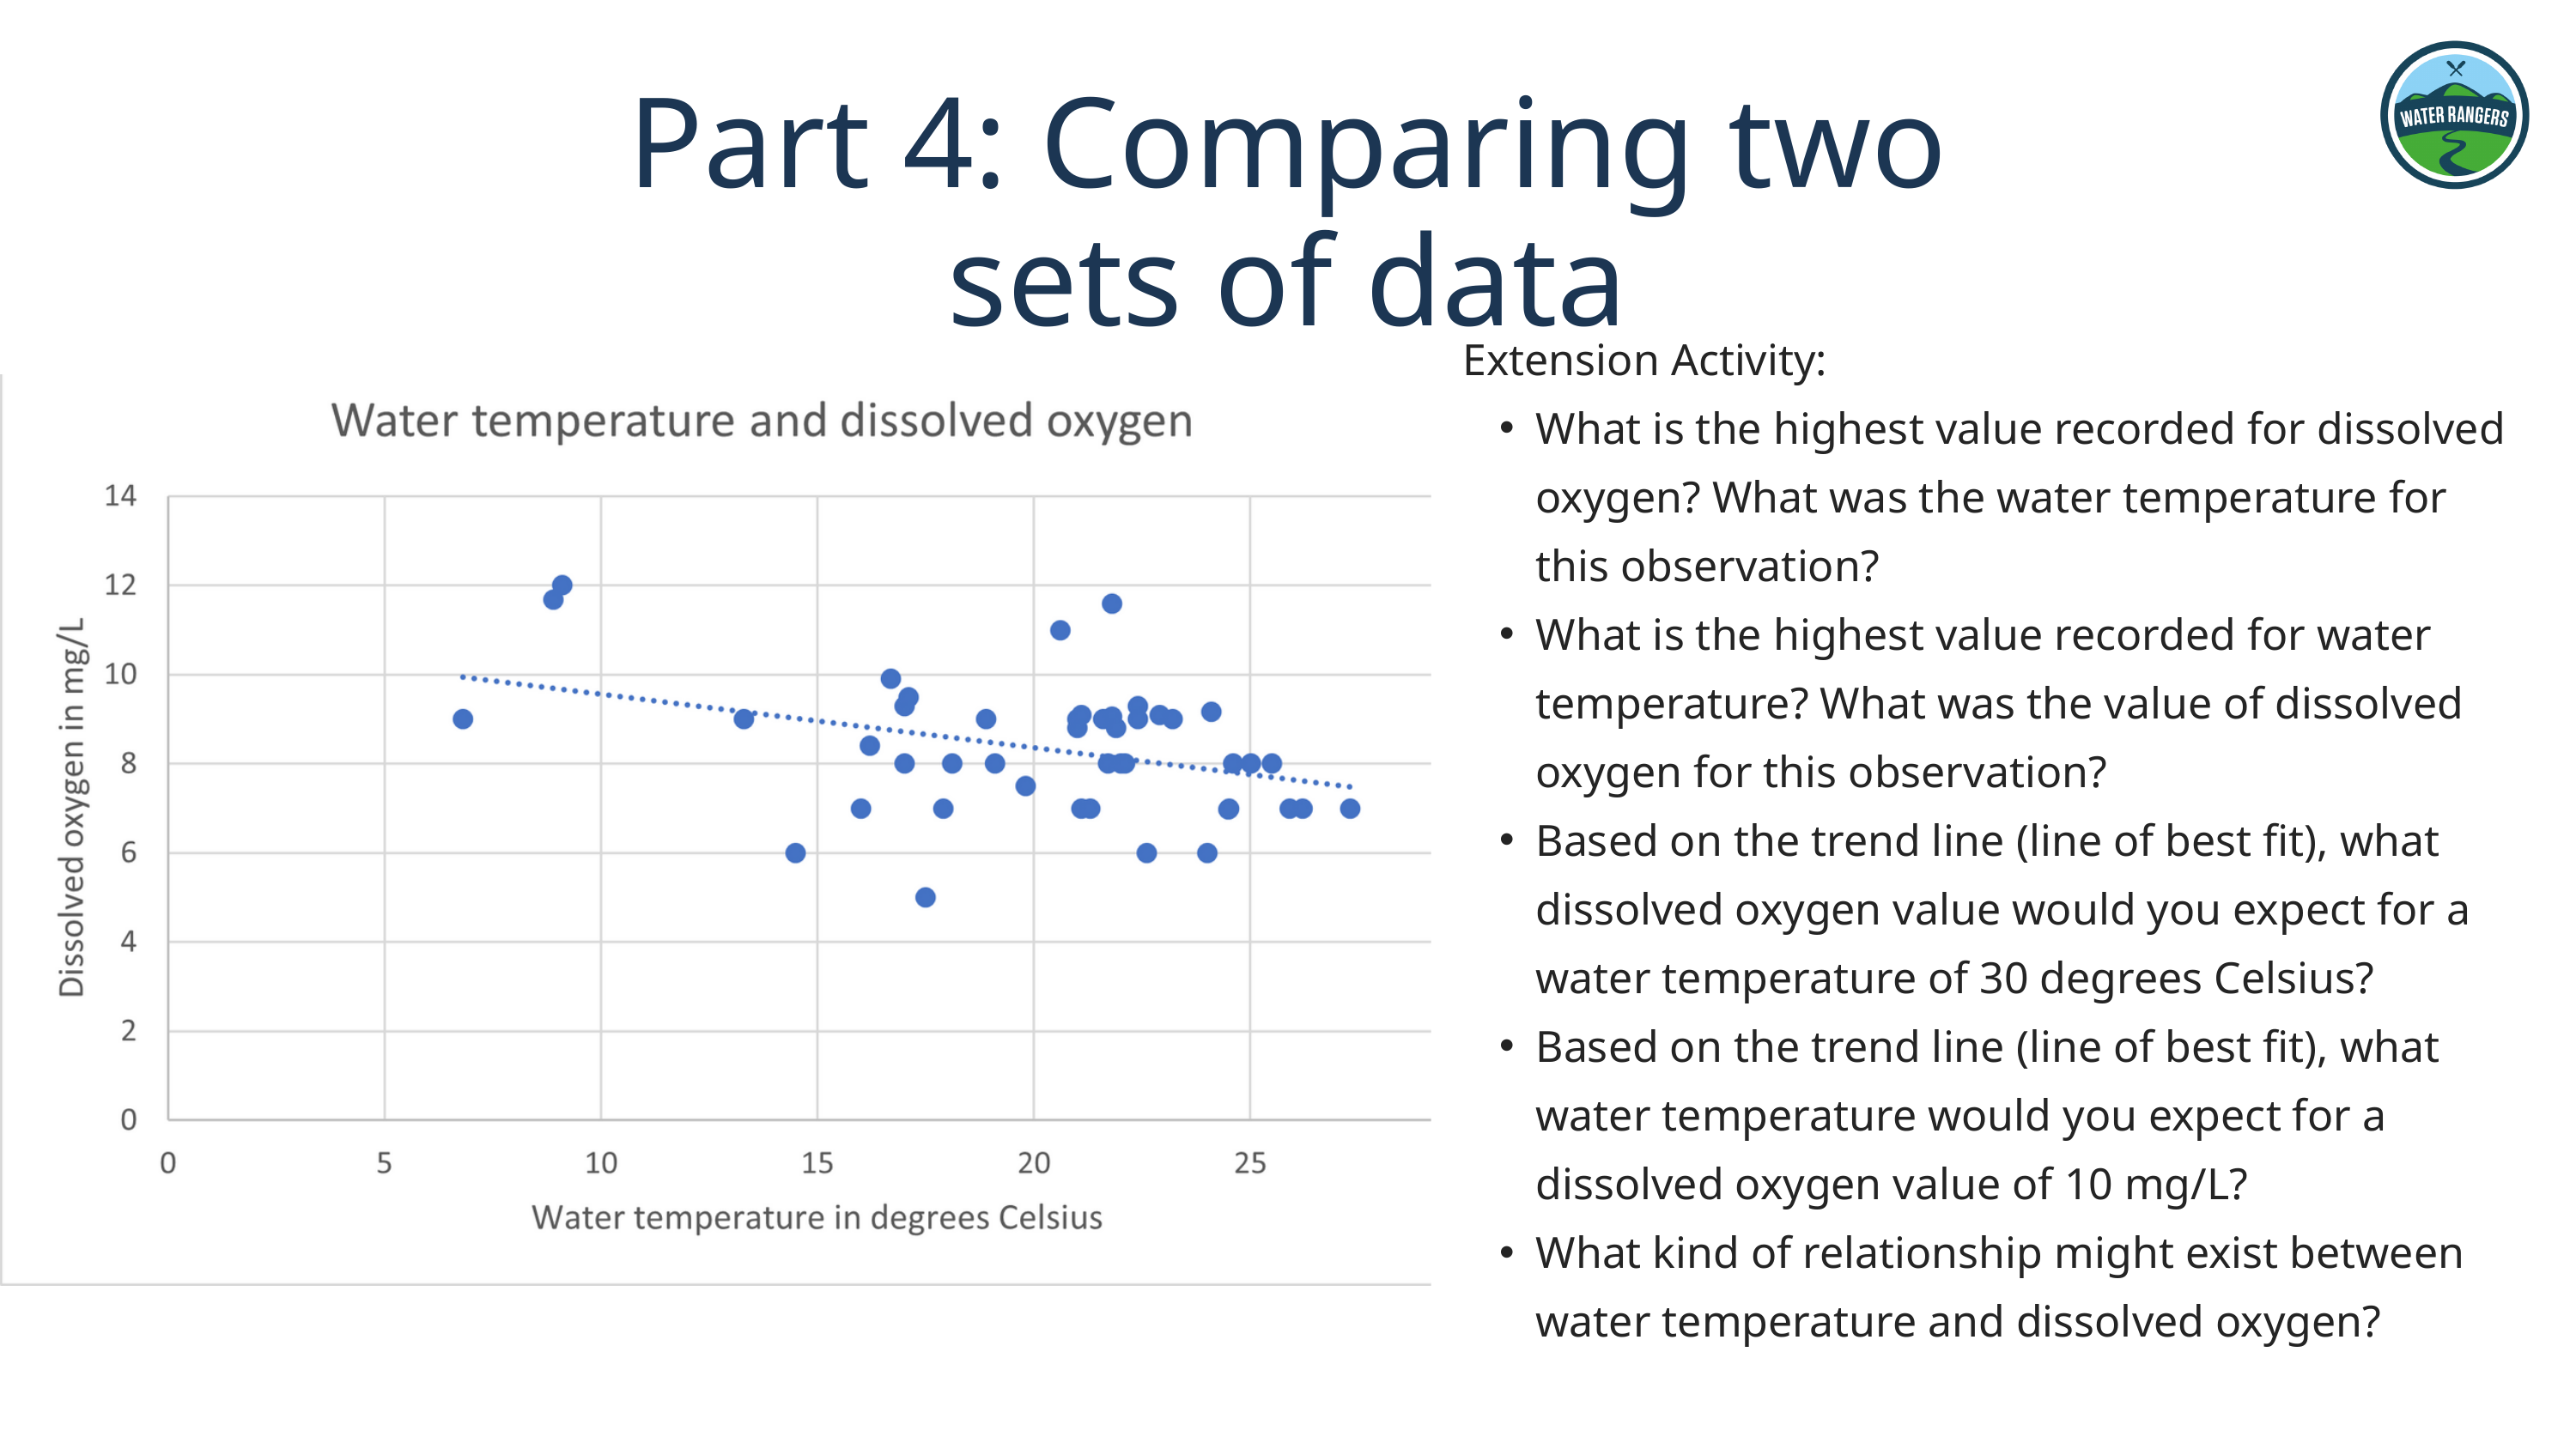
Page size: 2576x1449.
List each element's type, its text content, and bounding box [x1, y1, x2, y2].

text_box Part 4: Comparing two sets of data [605, 75, 1971, 351]
picture [2369, 27, 2538, 201]
picture [0, 374, 1431, 1287]
text_box Extension Activity: What is the highest value recorded for dissolved oxygen? What was the water temperature for this observation? What is the highest value recorded for water temperature? What was the value of dissolved oxygen for this observation? Based on the trend line (line of best fit), what dissolved oxygen value would you expect for a water temperature of 30 degrees Celsius? Based on the trend line (line of best fit), what water temperature would you expect for a dissolved oxygen value of 10 mg/L? What kind of relationship might exist between water temperature and dissolved oxygen? [1462, 315, 2518, 1415]
